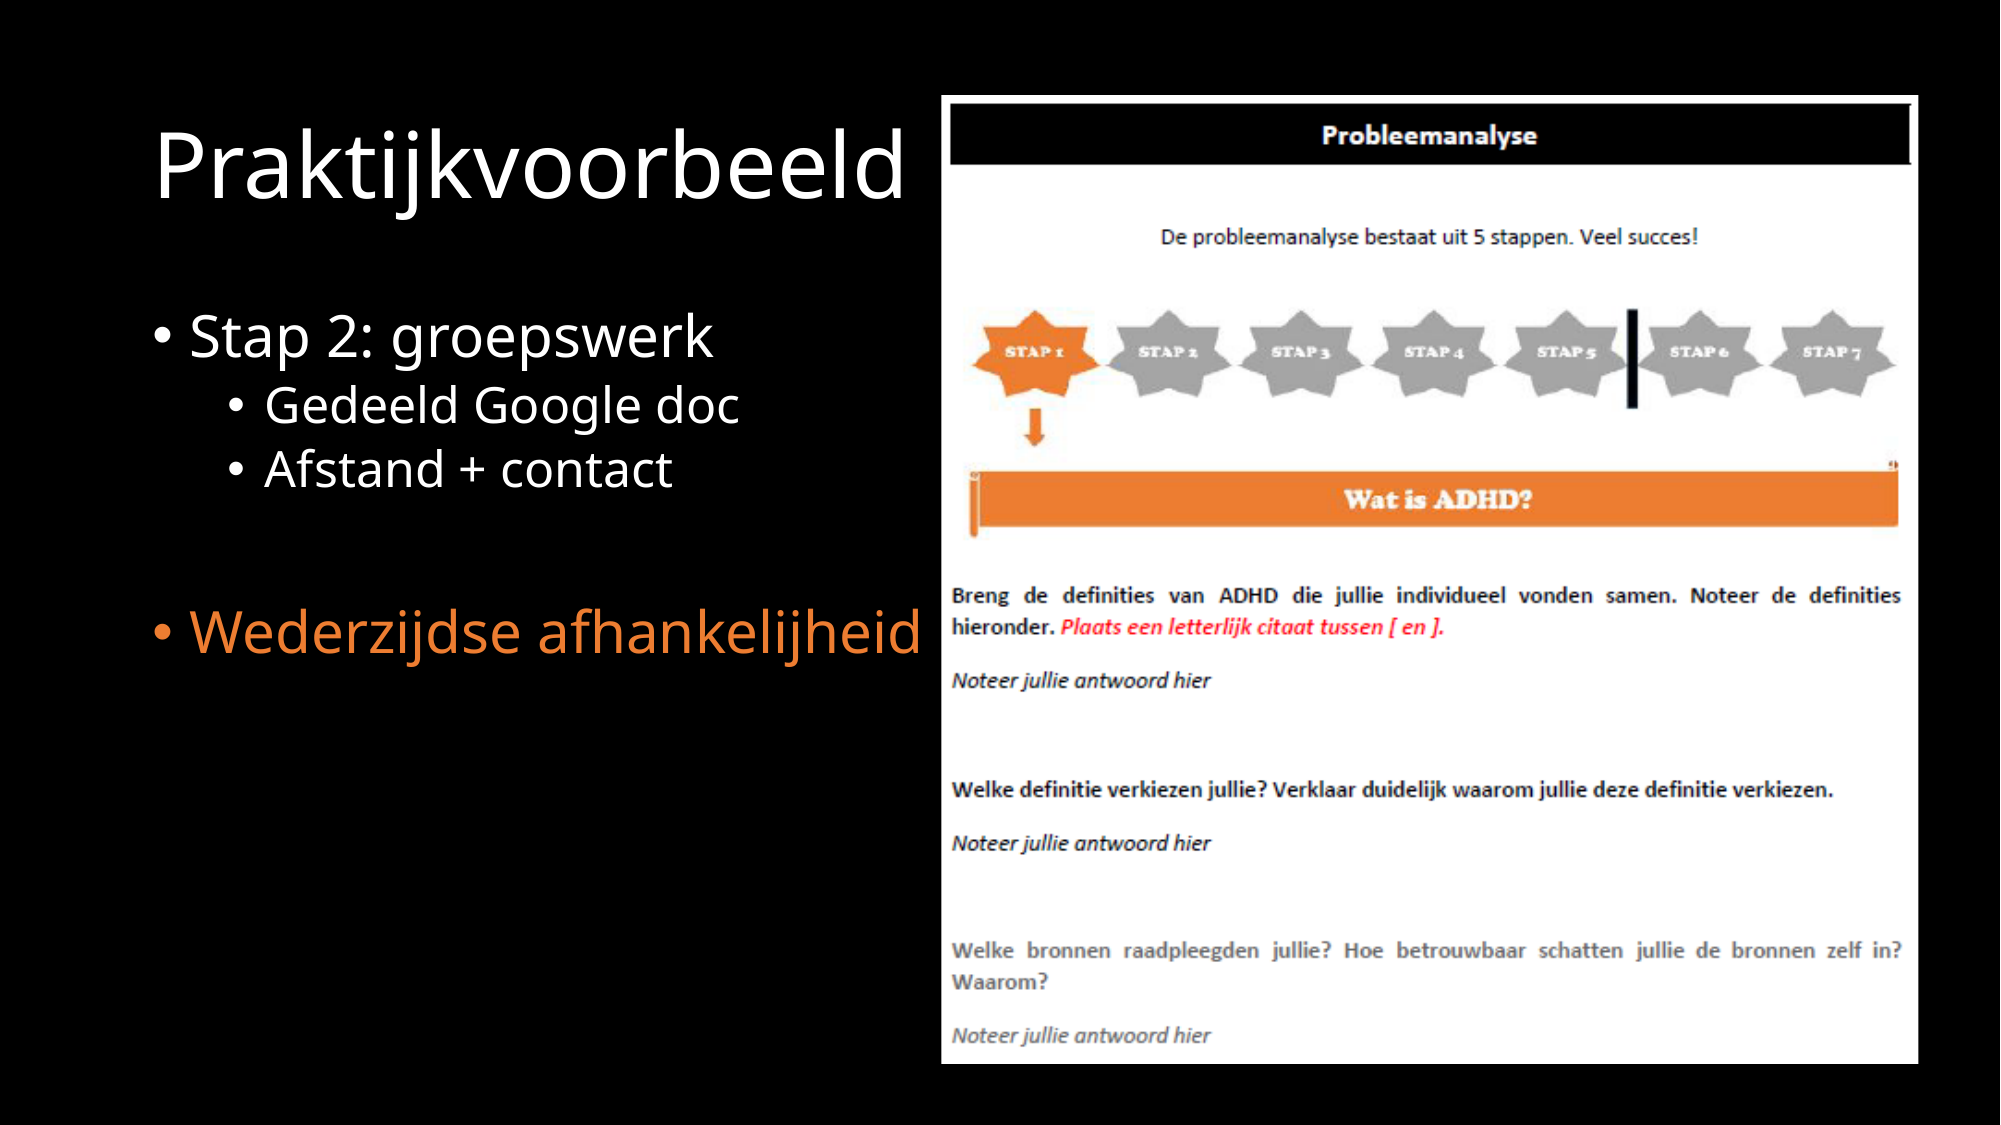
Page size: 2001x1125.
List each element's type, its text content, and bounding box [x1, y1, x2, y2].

list Stap 2: groepswerk Gedeeld Google doc Afstand + contact Wederzijdse afhankelijheid [137, 299, 941, 1014]
picture [941, 95, 1919, 1064]
title Praktijkvoorbeeld [137, 59, 1863, 278]
